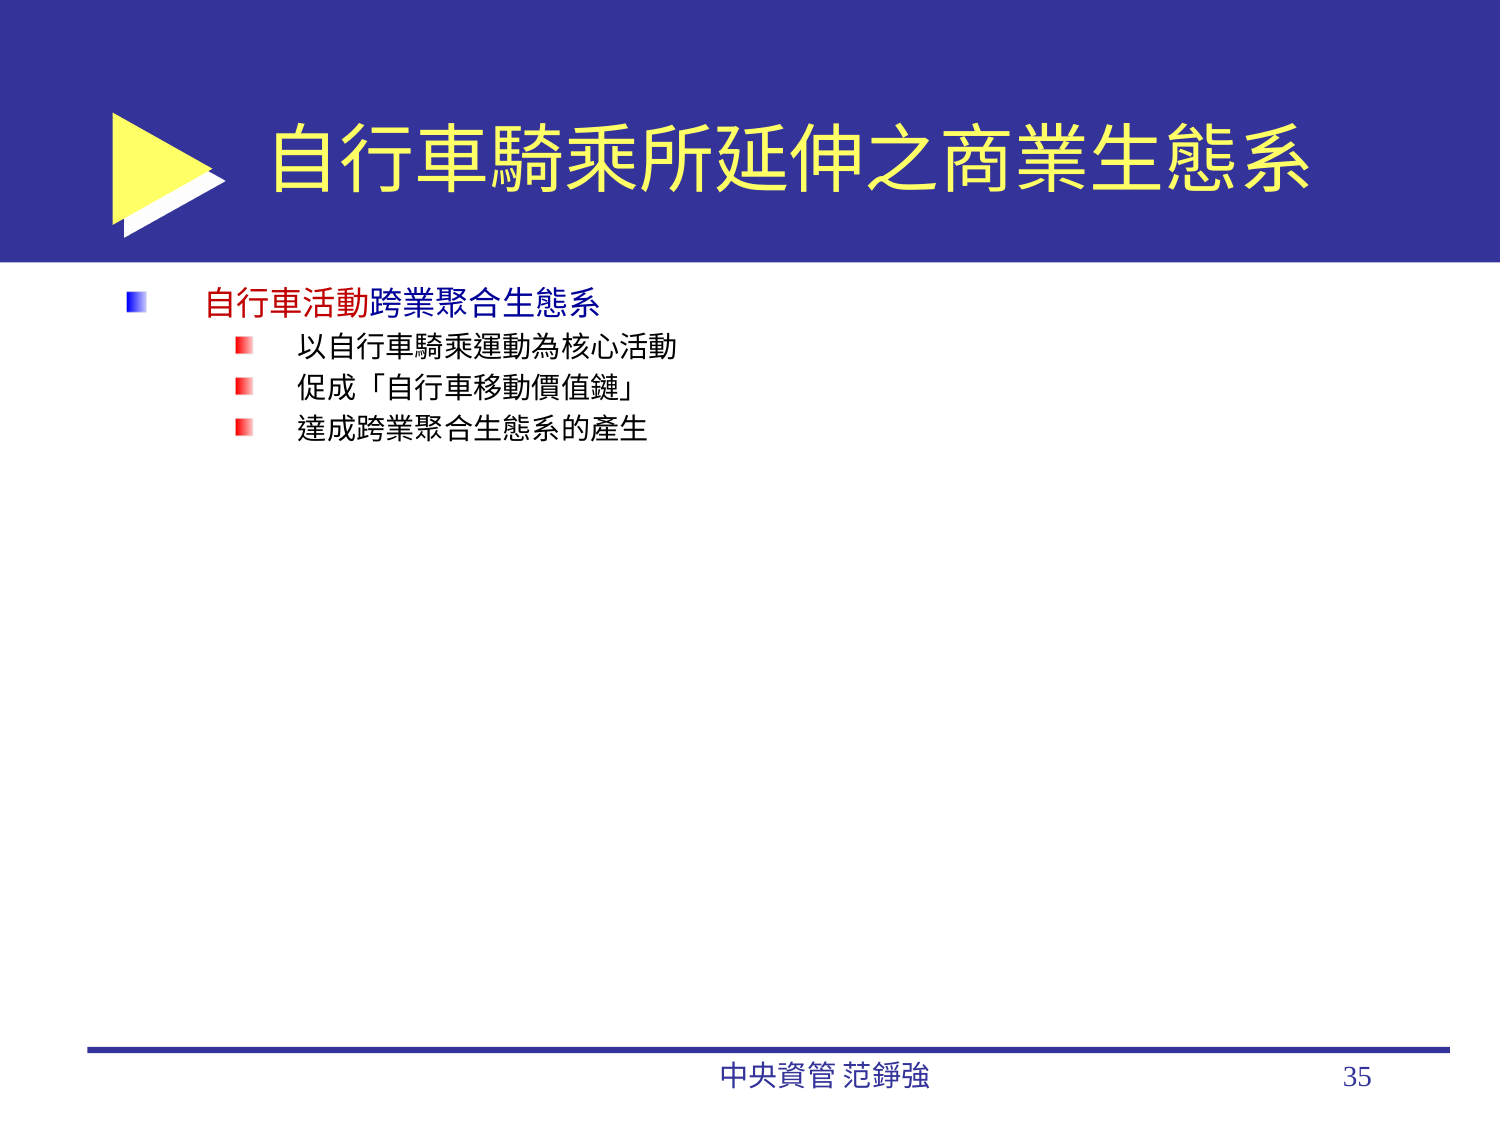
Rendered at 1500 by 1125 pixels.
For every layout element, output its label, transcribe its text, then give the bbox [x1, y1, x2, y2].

picture [234, 376, 255, 397]
picture [125, 290, 149, 315]
picture [234, 335, 255, 356]
slide_number 35 [1074, 1050, 1388, 1125]
footer 中央資管 范錚強 [587, 1050, 1063, 1125]
picture [234, 417, 255, 438]
list 自行車活動跨業聚合生態系 以自行車騎乘運動為核心活動 促成「自行車移動價值鏈」 達成跨業聚合生態系的產生 [110, 275, 1386, 950]
title 自行車騎乘所延伸之商業生態系 [249, 62, 1388, 250]
